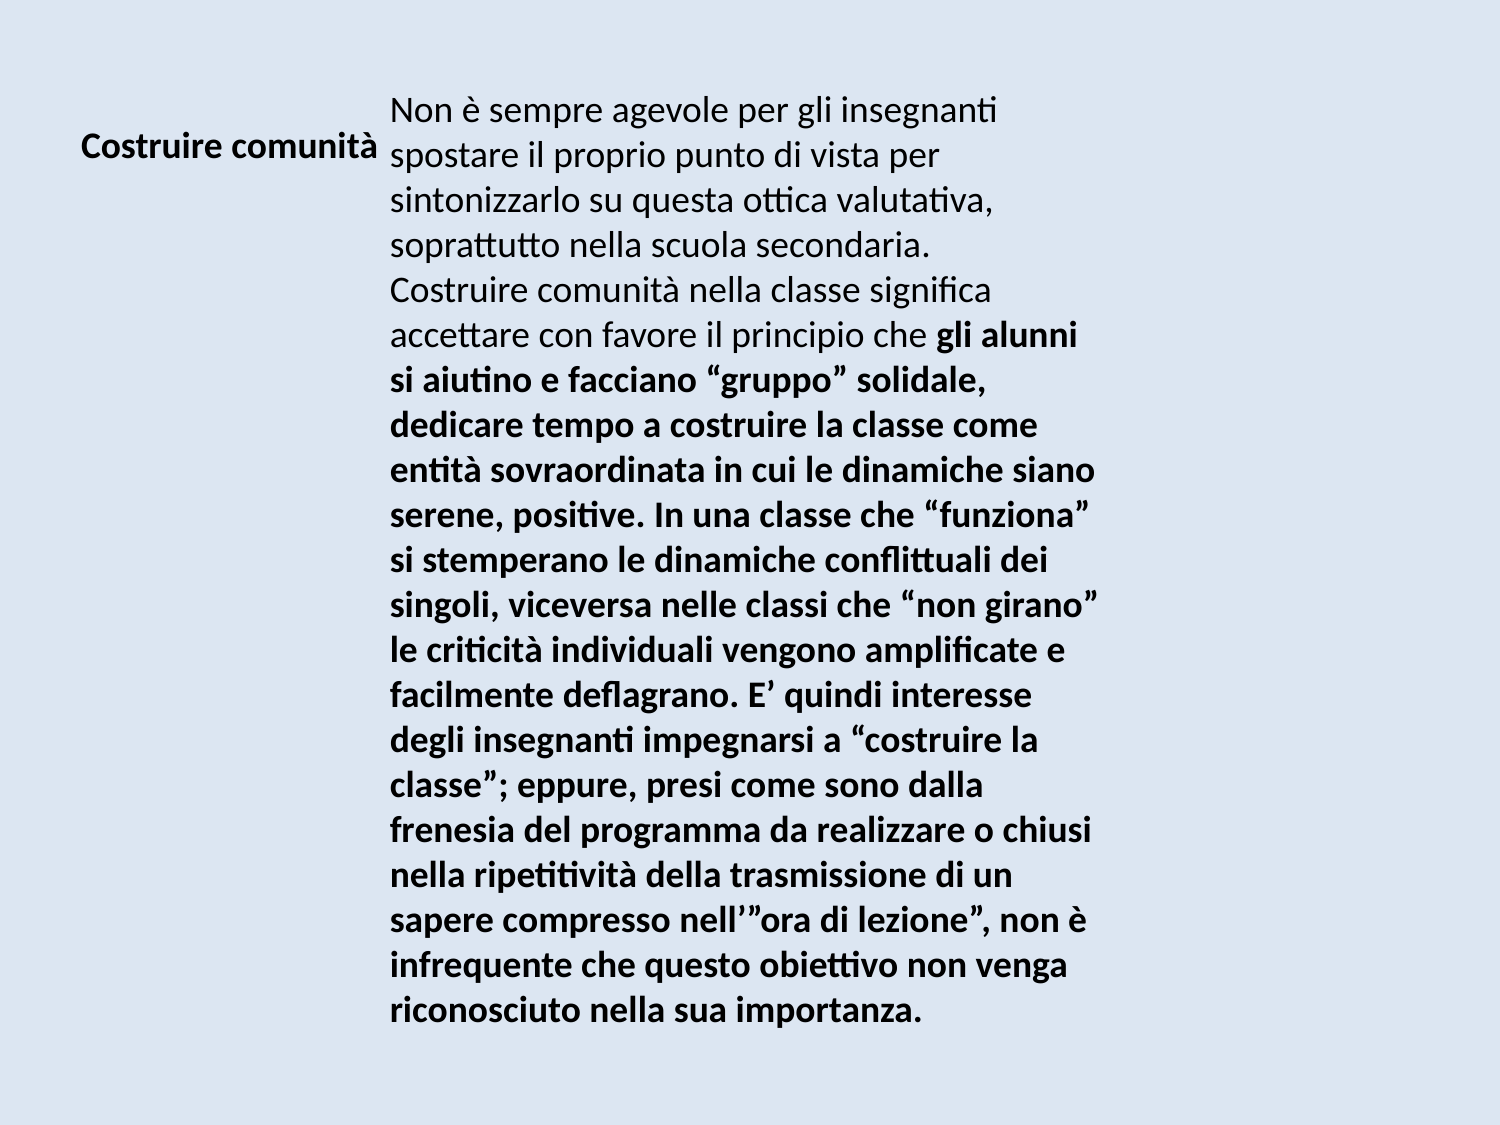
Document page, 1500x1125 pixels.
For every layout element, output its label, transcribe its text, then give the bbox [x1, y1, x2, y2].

text_box Non è sempre agevole per gli insegnanti spostare il proprio punto di vista per sintonizzarlo su questa ottica valutativa, soprattutto nella scuola secondaria. Costruire comunità nella classe significa accettare con favore il principio che gli alunni si aiutino e facciano “gruppo” solidale, dedicare tempo a costruire la classe come entità sovraordinata in cui le dinamiche siano serene, positive. In una classe che “funziona” si stemperano le dinamiche conflittuali dei singoli, viceversa nelle classi che “non girano” le criticità individuali vengono amplificate e facilmente deflagrano. E’ quindi interesse degli insegnanti impegnarsi a “costruire la classe”; eppure, presi come sono dalla frenesia del programma da realizzare o chiusi nella ripetitività della trasmissione di un sapere compresso nell’”ora di lezione”, non è infrequente che questo obiettivo non venga riconosciuto nella sua importanza. [374, 77, 1125, 1038]
text_box Costruire comunità [66, 113, 374, 174]
